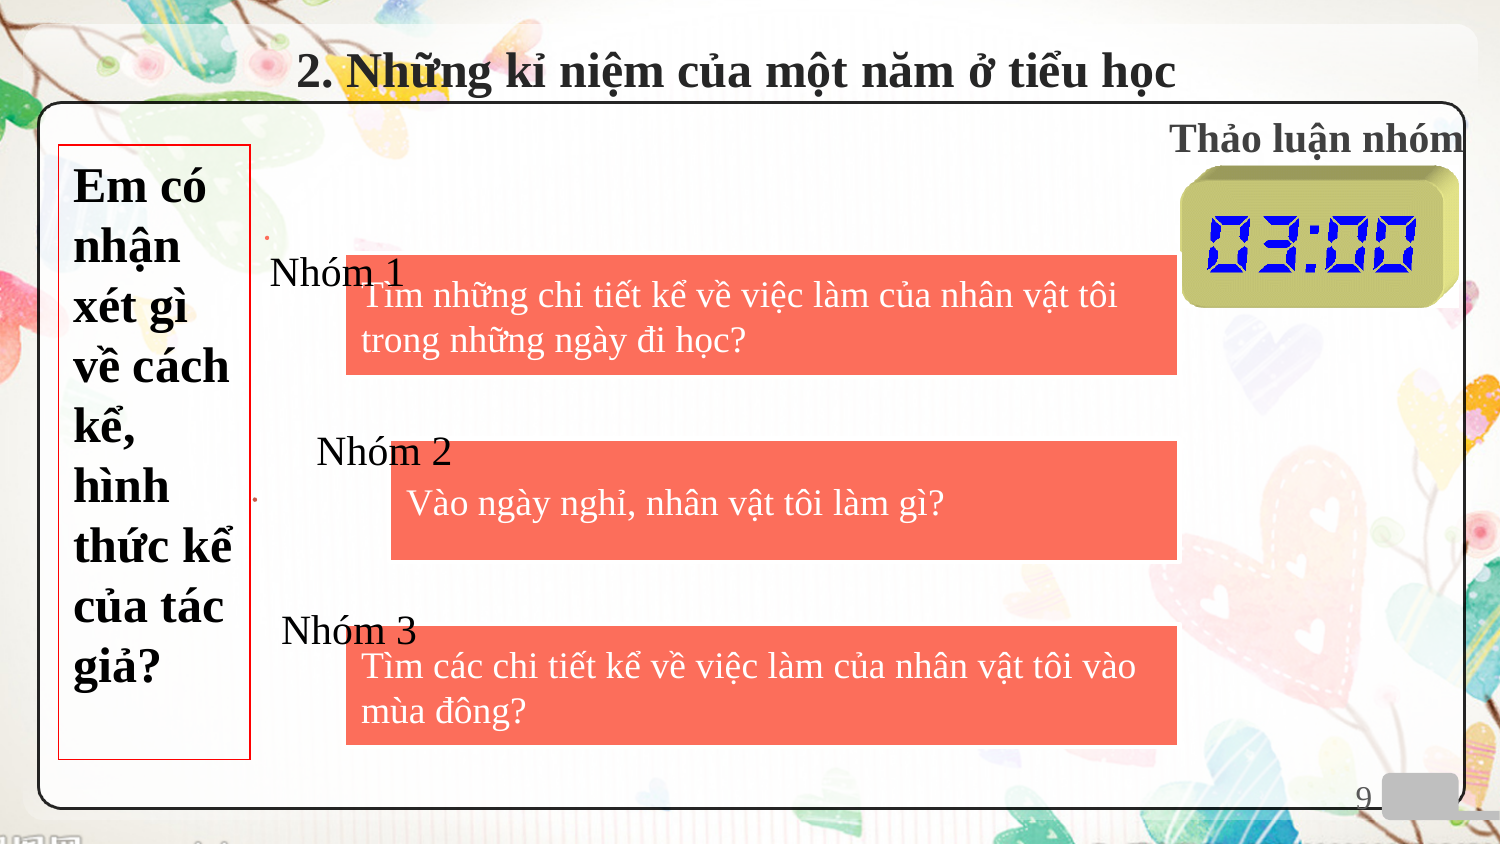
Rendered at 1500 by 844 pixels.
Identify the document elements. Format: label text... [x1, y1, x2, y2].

text_box Em có nhận xét gì về cách kể, hình thức kể của tác giả? [58, 144, 245, 760]
text_box Thảo luận nhóm [1157, 80, 1500, 167]
picture [0, 0, 1500, 844]
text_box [249, 137, 1180, 756]
title 2. Những kỉ niệm của một năm ở tiểu học [61, 39, 1412, 97]
